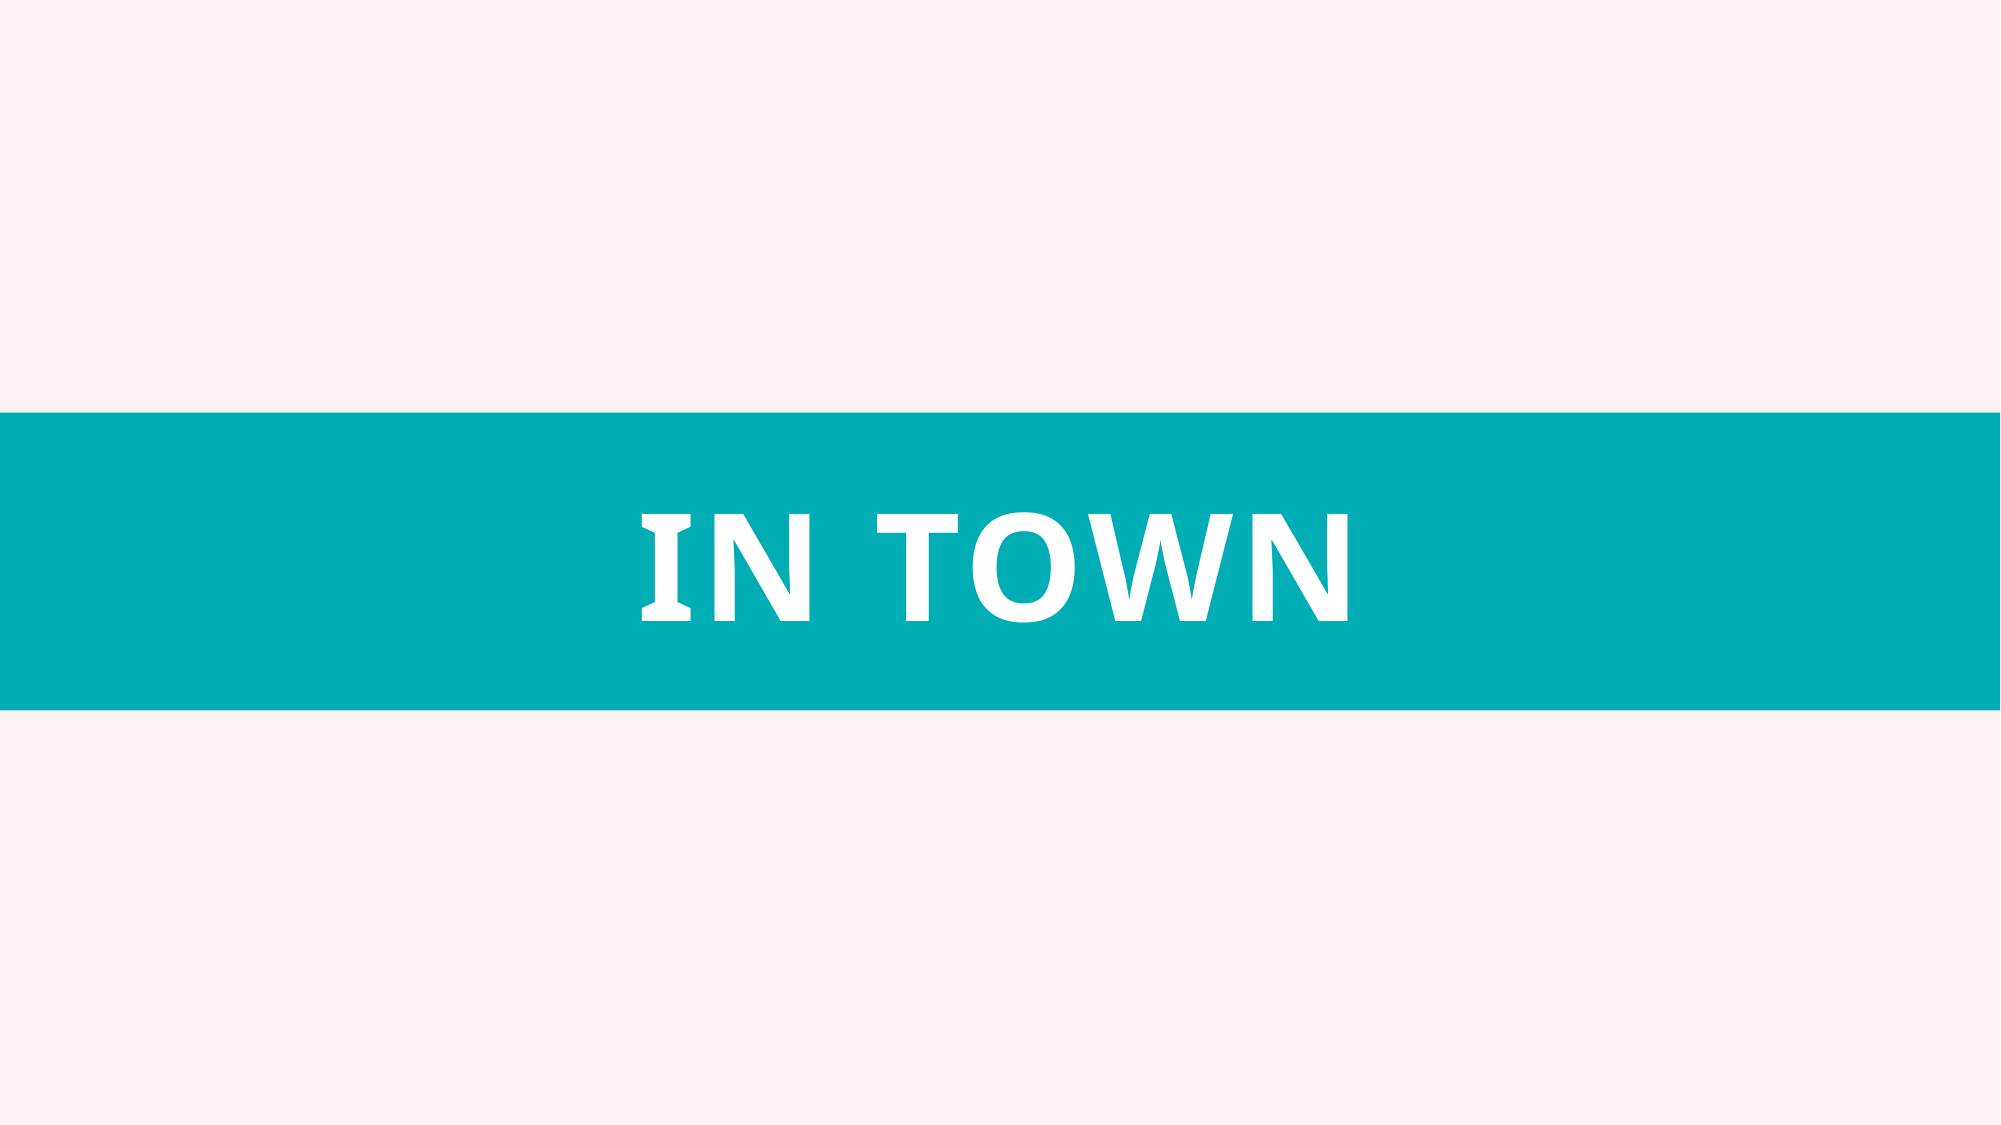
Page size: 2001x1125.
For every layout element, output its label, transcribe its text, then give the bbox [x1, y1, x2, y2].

text_box [0, 411, 2000, 711]
text_box IN TOWN [622, 463, 1378, 659]
